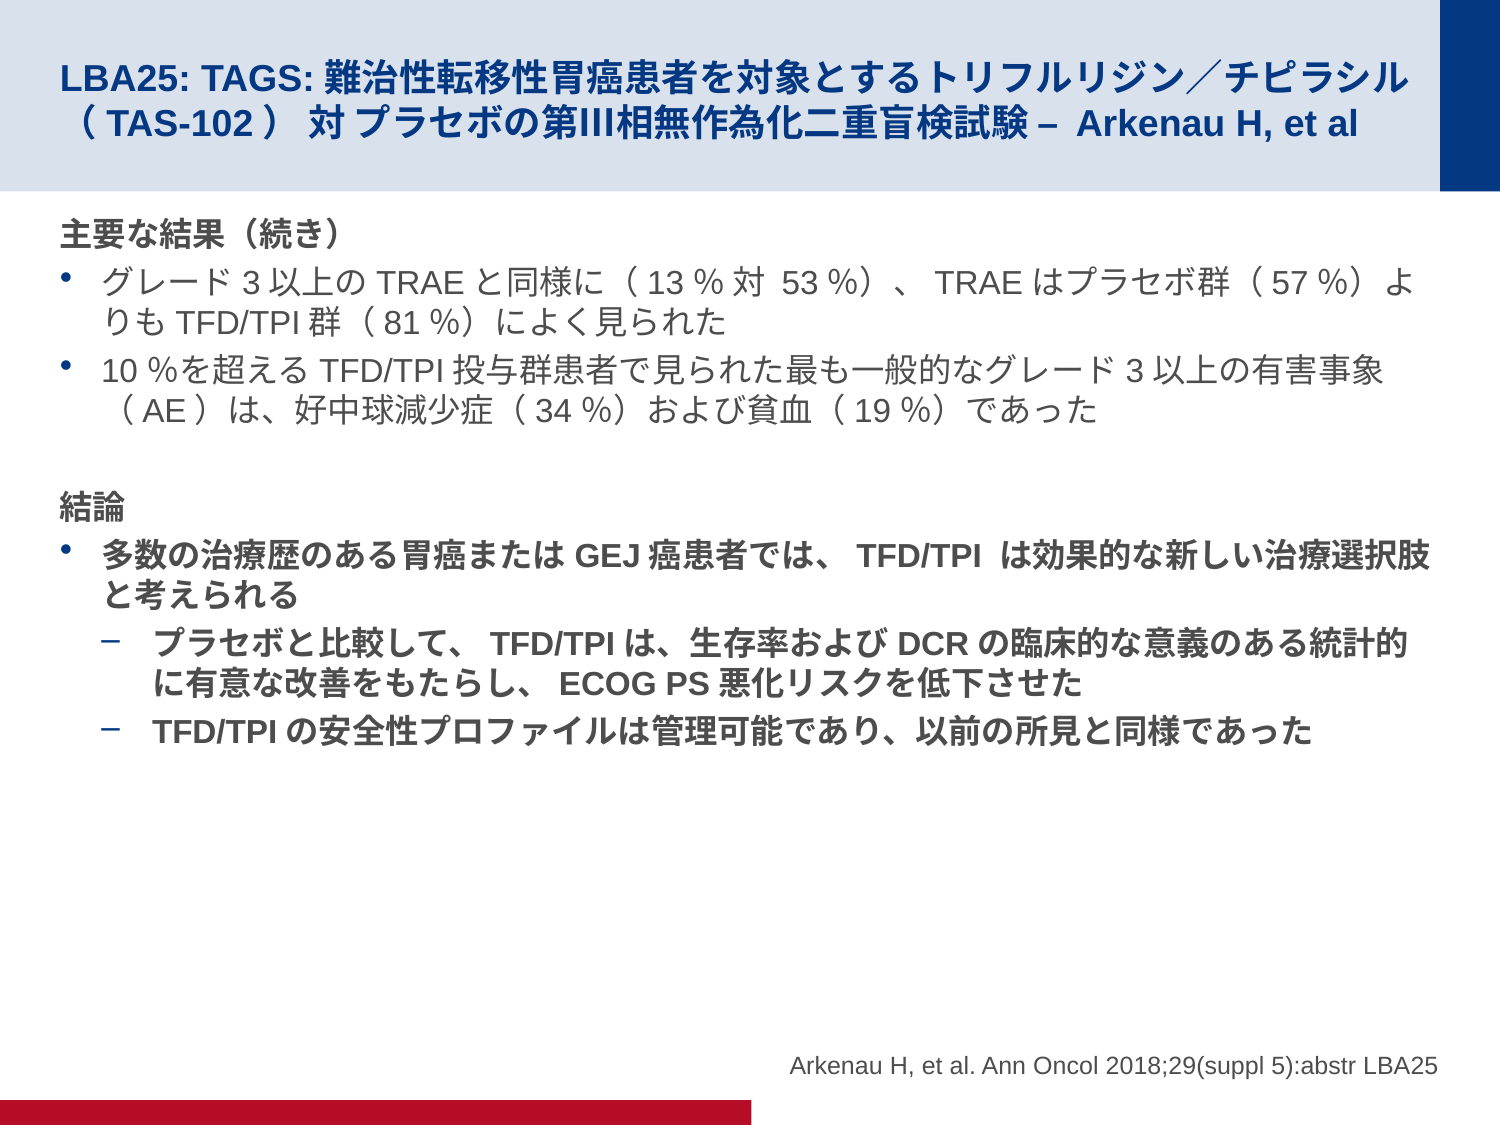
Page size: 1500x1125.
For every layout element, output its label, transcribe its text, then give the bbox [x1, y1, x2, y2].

list Arkenau H, et al. Ann Oncol 2018;29(suppl 5):abstr LBA25 [762, 999, 1441, 1080]
list 主要な結果（続き） グレード3以上のTRAEと同様に（13％ 対 53％）、TRAEはプラセボ群（57％）よりもTFD/TPI群（81％）によく見られた 10％を超えるTFD/TPI投与群患者で見られた最も一般的なグレード3以上の有害事象（AE）は、好中球減少症（34％）および貧血（19％）であった 結論 多数の治療歴のある胃癌またはGEJ癌患者では、TFD/TPI は効果的な新しい治療選択肢と考えられる プラセボと比較して、TFD/TPIは、生存率およびDCRの臨床的な意義のある統計的に有意な改善をもたらし、ECOG PS悪化リスクを低下させた TFD/TPIの安全性プロファイルは管理可能であり、以前の所見と同様であった [59, 205, 1441, 985]
title LBA25: TAGS:難治性転移性胃癌患者を対象とするトリフルリジン／チピラシル（TAS-102） 対 プラセボの第Ⅲ相無作為化二重盲検試験 – Arkenau H, et al [59, 29, 1412, 162]
